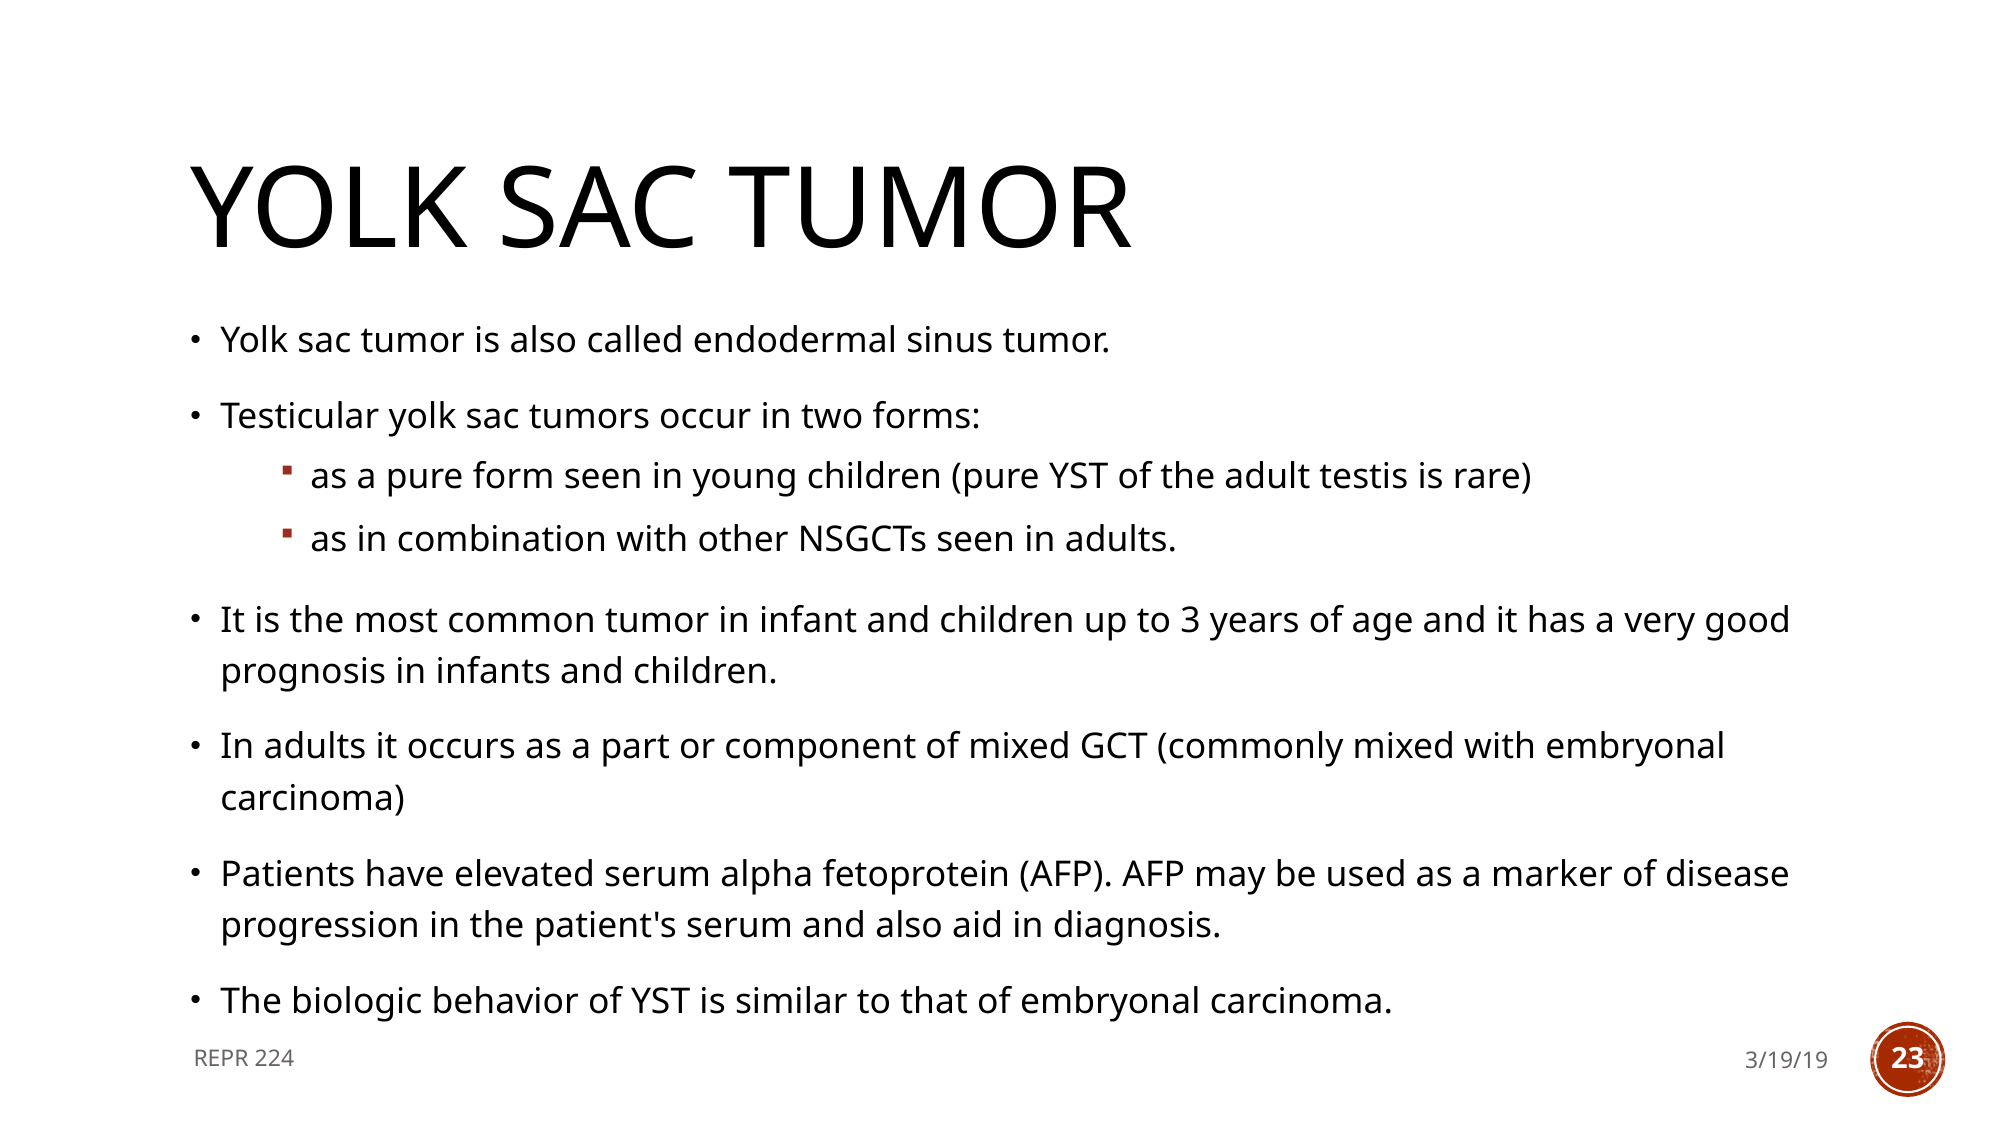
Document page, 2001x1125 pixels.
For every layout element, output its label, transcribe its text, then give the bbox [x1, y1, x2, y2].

footer REPR 224 [178, 1028, 1217, 1089]
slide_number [1306, 1028, 1844, 1089]
slide_number 23 [1855, 1028, 1961, 1089]
list Yolk sac tumor is also called endodermal sinus tumor. Testicular yolk sac tumors occur in two forms: as a pure form seen in young children (pure YST of the adult testis is rare) as in combination with other NSGCTs seen in adults. It is the most common tumor in infant and children up to 3 years of age and it has a very good prognosis in infants and children. In adults it occurs as a part or component of mixed GCT (commonly mixed with embryonal carcinoma) Patients have elevated serum alpha fetoprotein (AFP). AFP may be used as a marker of disease progression in the patient's serum and also aid in diagnosis. The biologic behavior of YST is similar to that of embryonal carcinoma. [175, 301, 1826, 1020]
title Yolk sac tumor [175, 79, 1826, 301]
